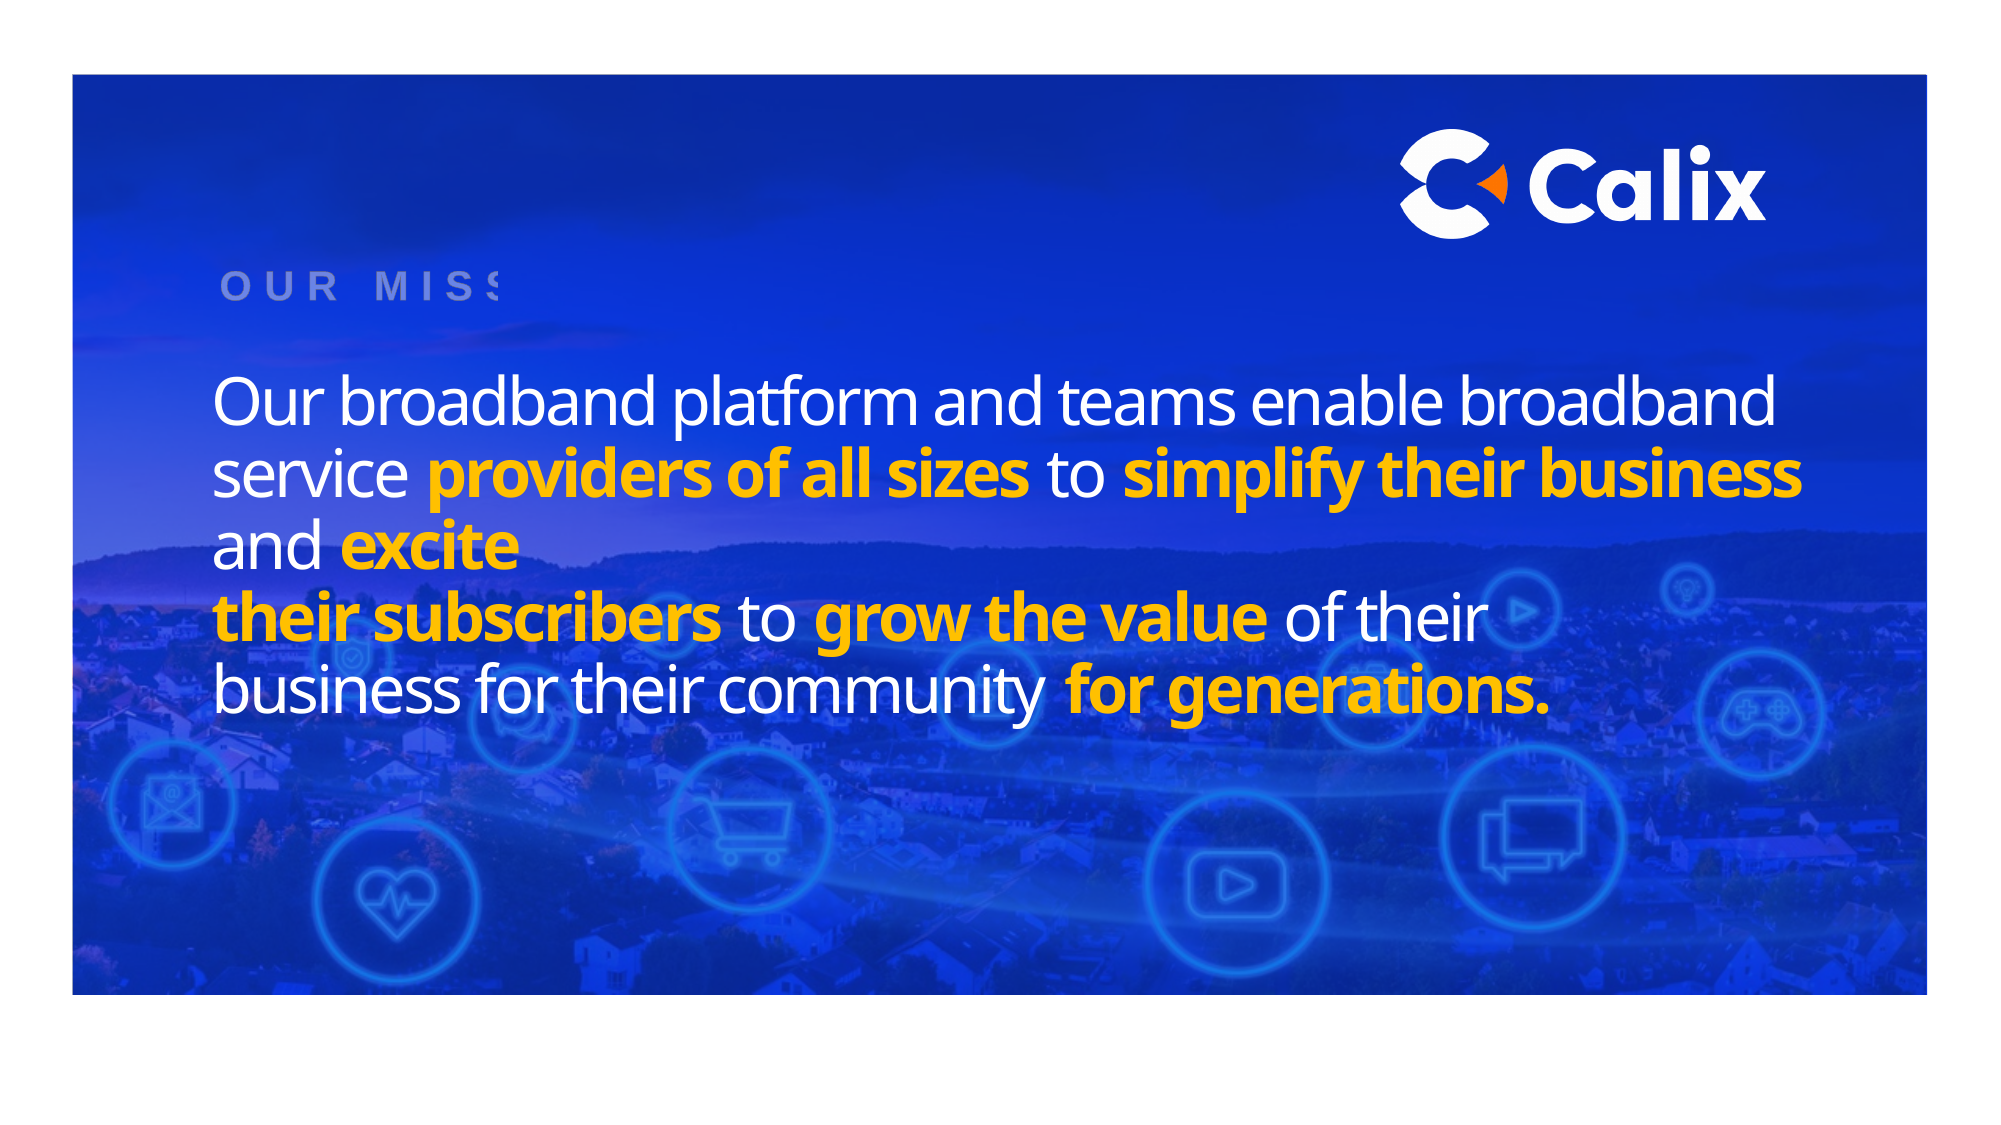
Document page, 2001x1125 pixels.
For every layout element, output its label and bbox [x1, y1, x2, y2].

picture [72, 74, 1926, 995]
